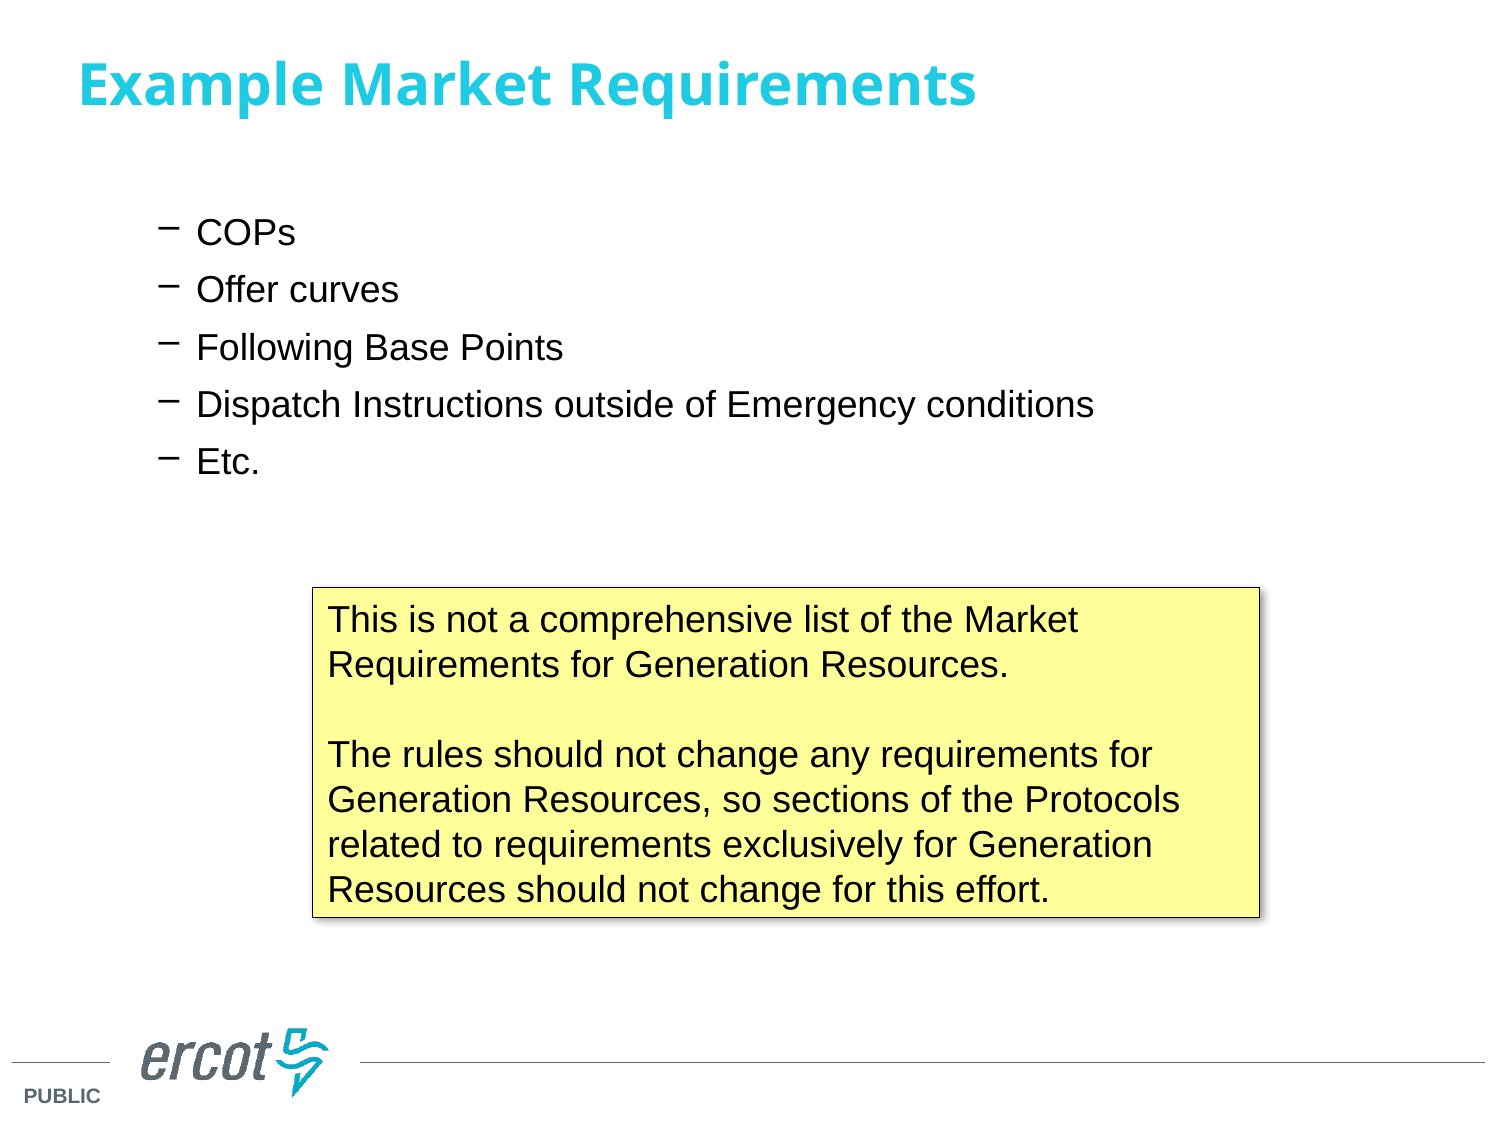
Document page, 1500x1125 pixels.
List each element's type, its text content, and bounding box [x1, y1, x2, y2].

picture [137, 1024, 332, 1100]
text_box Example Market Requirements [62, 39, 1450, 163]
text_box This is not a comprehensive list of the Market Requirements for Generation Resources. The rules should not change any requirements for Generation Resources, so sections of the Protocols related to requirements exclusively for Generation Resources should not change for this effort. [312, 587, 1260, 918]
text_box COPs Offer curves Following Base Points Dispatch Instructions outside of Emergency conditions Etc. [40, 199, 1447, 606]
